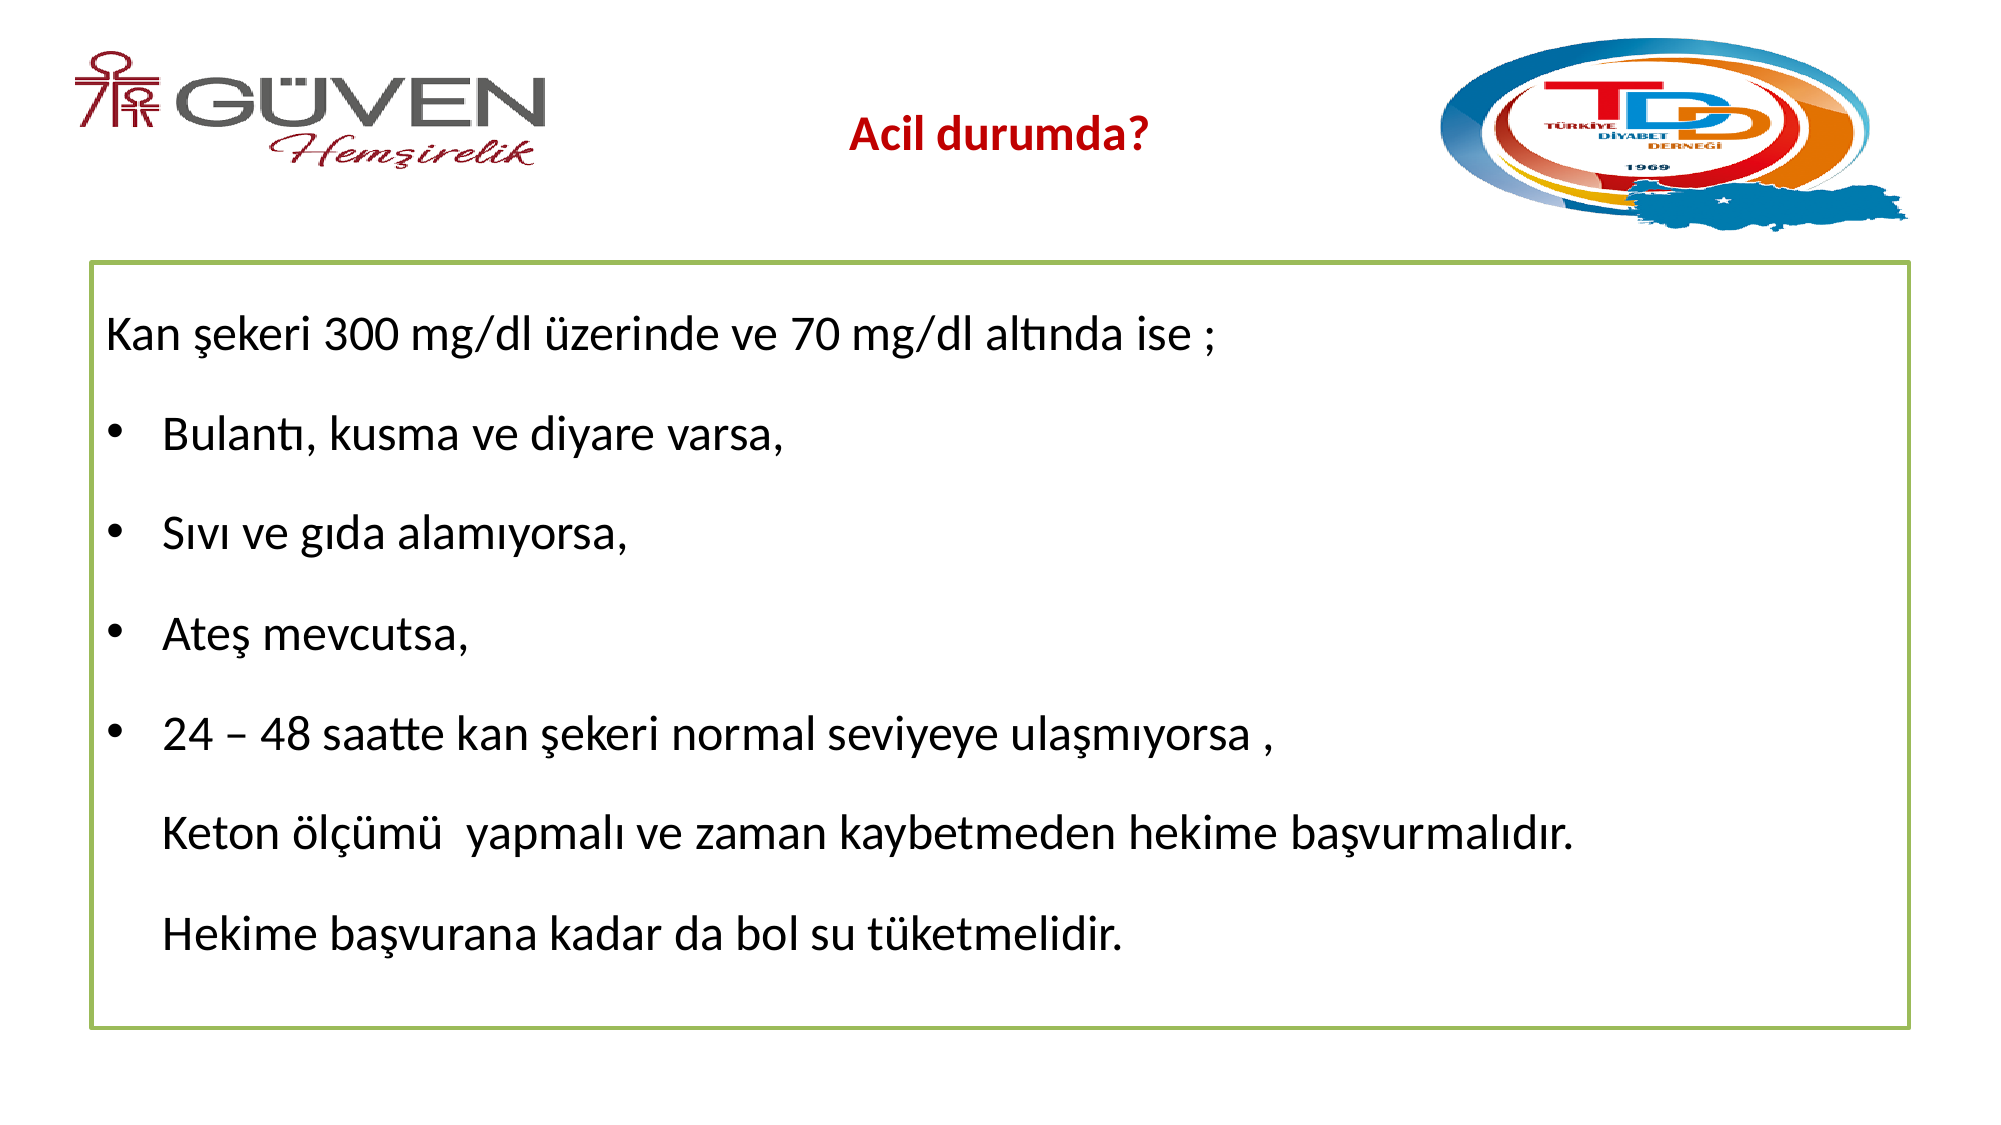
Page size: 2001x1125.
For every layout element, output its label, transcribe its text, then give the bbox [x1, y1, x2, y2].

picture [1440, 36, 1910, 232]
picture [1718, 198, 1728, 203]
picture [75, 51, 546, 188]
title Acil durumda? [551, 74, 1435, 187]
picture [1643, 190, 1672, 194]
list Kan şekeri 300 mg/dl üzerinde ve 70 mg/dl altında ise ; Bulantı, kusma ve diyare varsa, Sıvı ve gıda alamıyorsa, Ateş mevcutsa, 24 – 48 saatte kan şekeri normal seviyeye ulaşmıyorsa , Keton ölçümü yapmalı ve zaman kaybetmeden hekime başvurmalıdır. Hekime başvurana kadar da bol su tüketmelidir. [89, 260, 1911, 1030]
